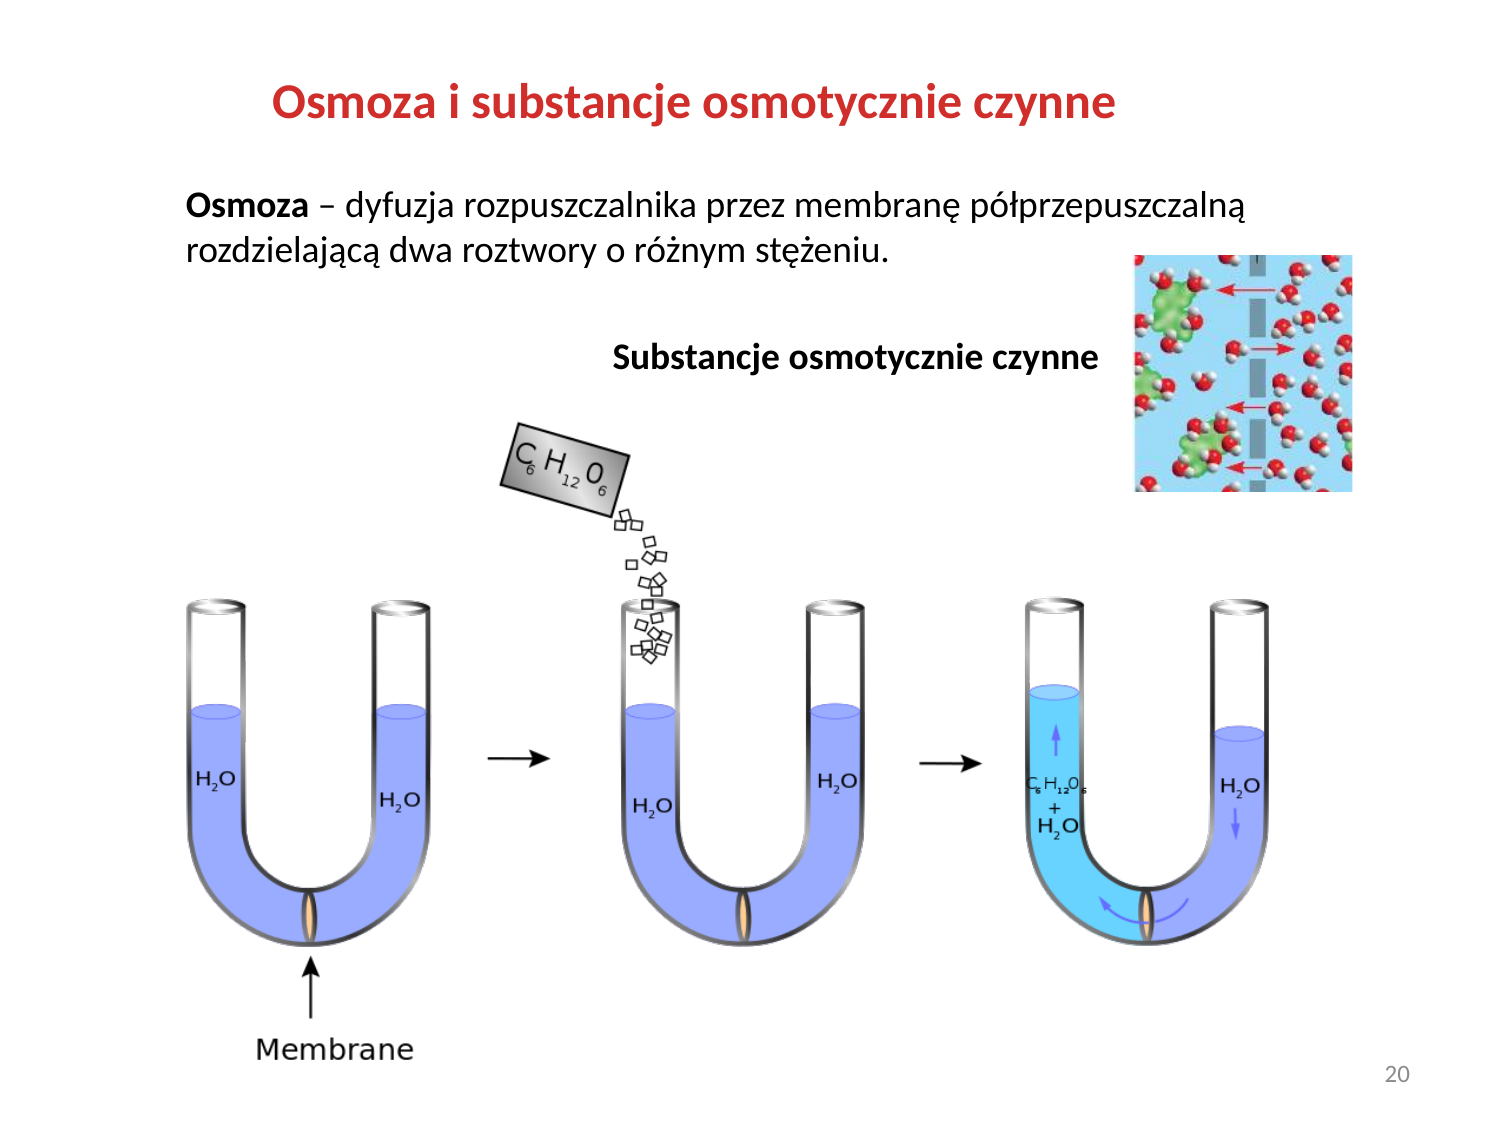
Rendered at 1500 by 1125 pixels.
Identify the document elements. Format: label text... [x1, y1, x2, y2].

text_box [597, 255, 1353, 492]
picture [123, 385, 1329, 1100]
text_box Osmoza – dyfuzja rozpuszczalnika przez membranę półprzepuszczalną rozdzielającą dwa roztwory o różnym stężeniu. [171, 172, 1294, 278]
text_box Osmoza i substancje osmotycznie czynne [257, 61, 1133, 137]
slide_number 20 [1333, 1042, 1425, 1103]
